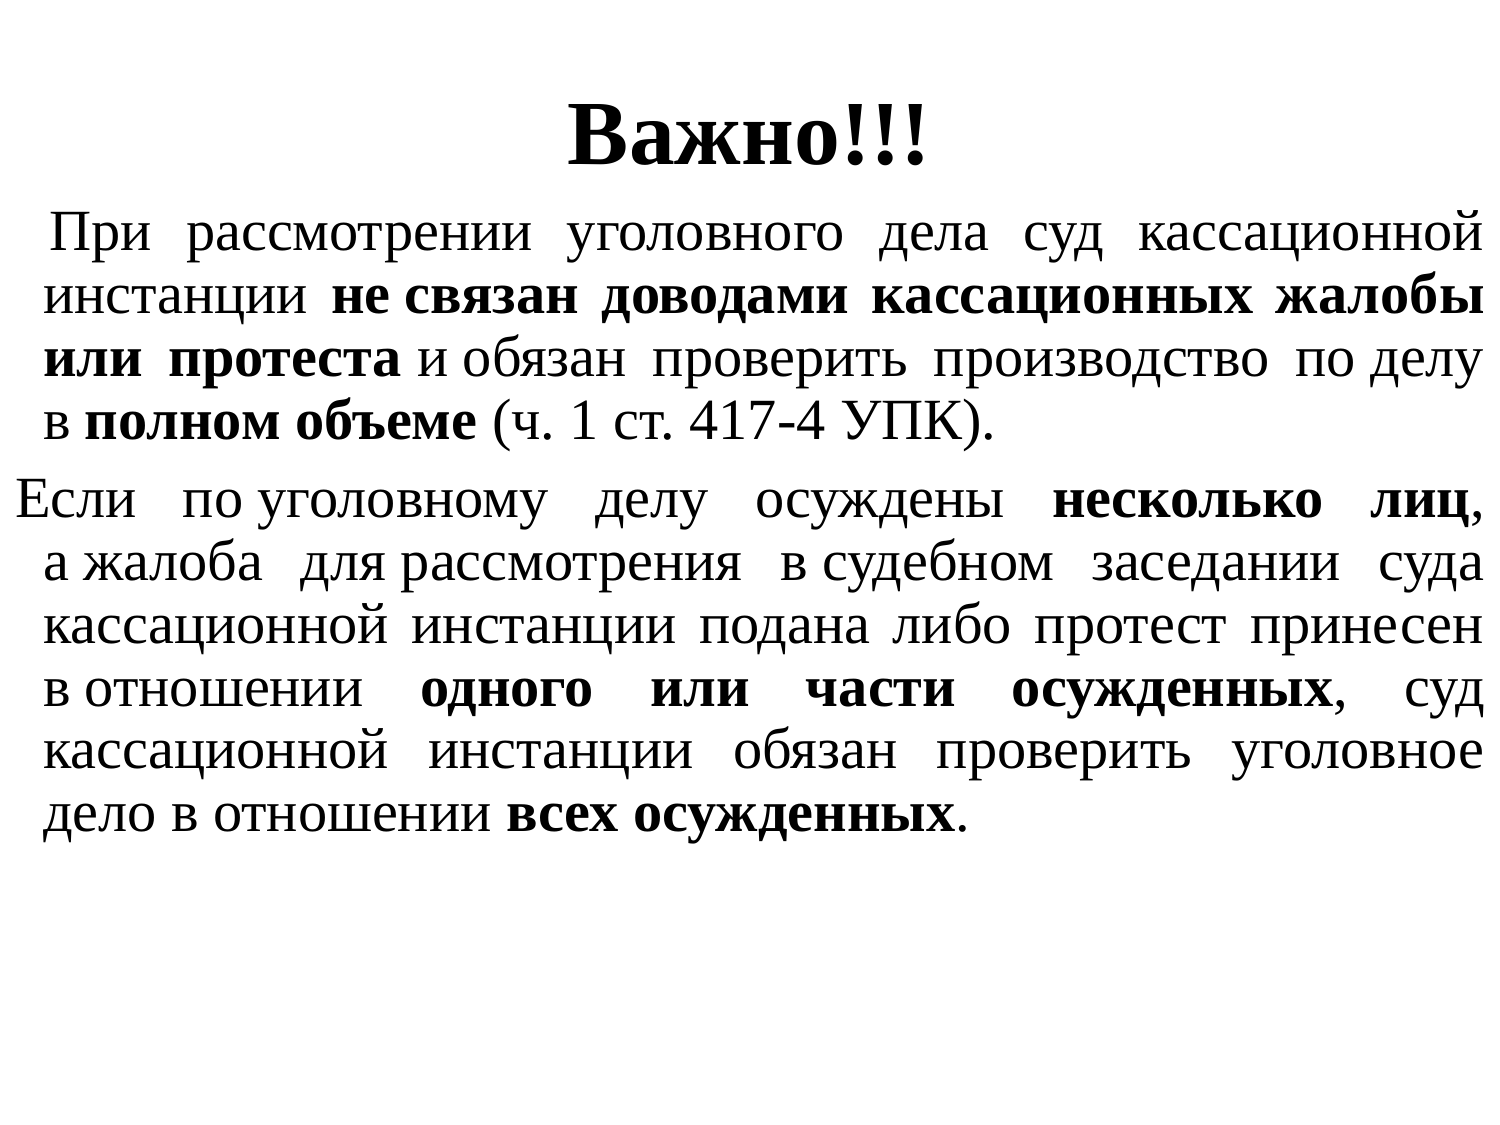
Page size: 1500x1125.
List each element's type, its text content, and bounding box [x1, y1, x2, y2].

list Важно!!! При рассмотрении уголовного дела суд кассационной инстанции не связан доводами кассационных жалобы или протеста и обязан проверить производство по делу в полном объеме (ч. 1 ст. 417-4 УПК). Если по уголовному делу осуждены несколько лиц, а жалоба для рассмотрения в судебном заседании суда кассационной инстанции подана либо протест принесен в отношении одного или части осужденных, суд кассационной инстанции обязан проверить уголовное дело в отношении всех осужденных. [0, 78, 1500, 1083]
